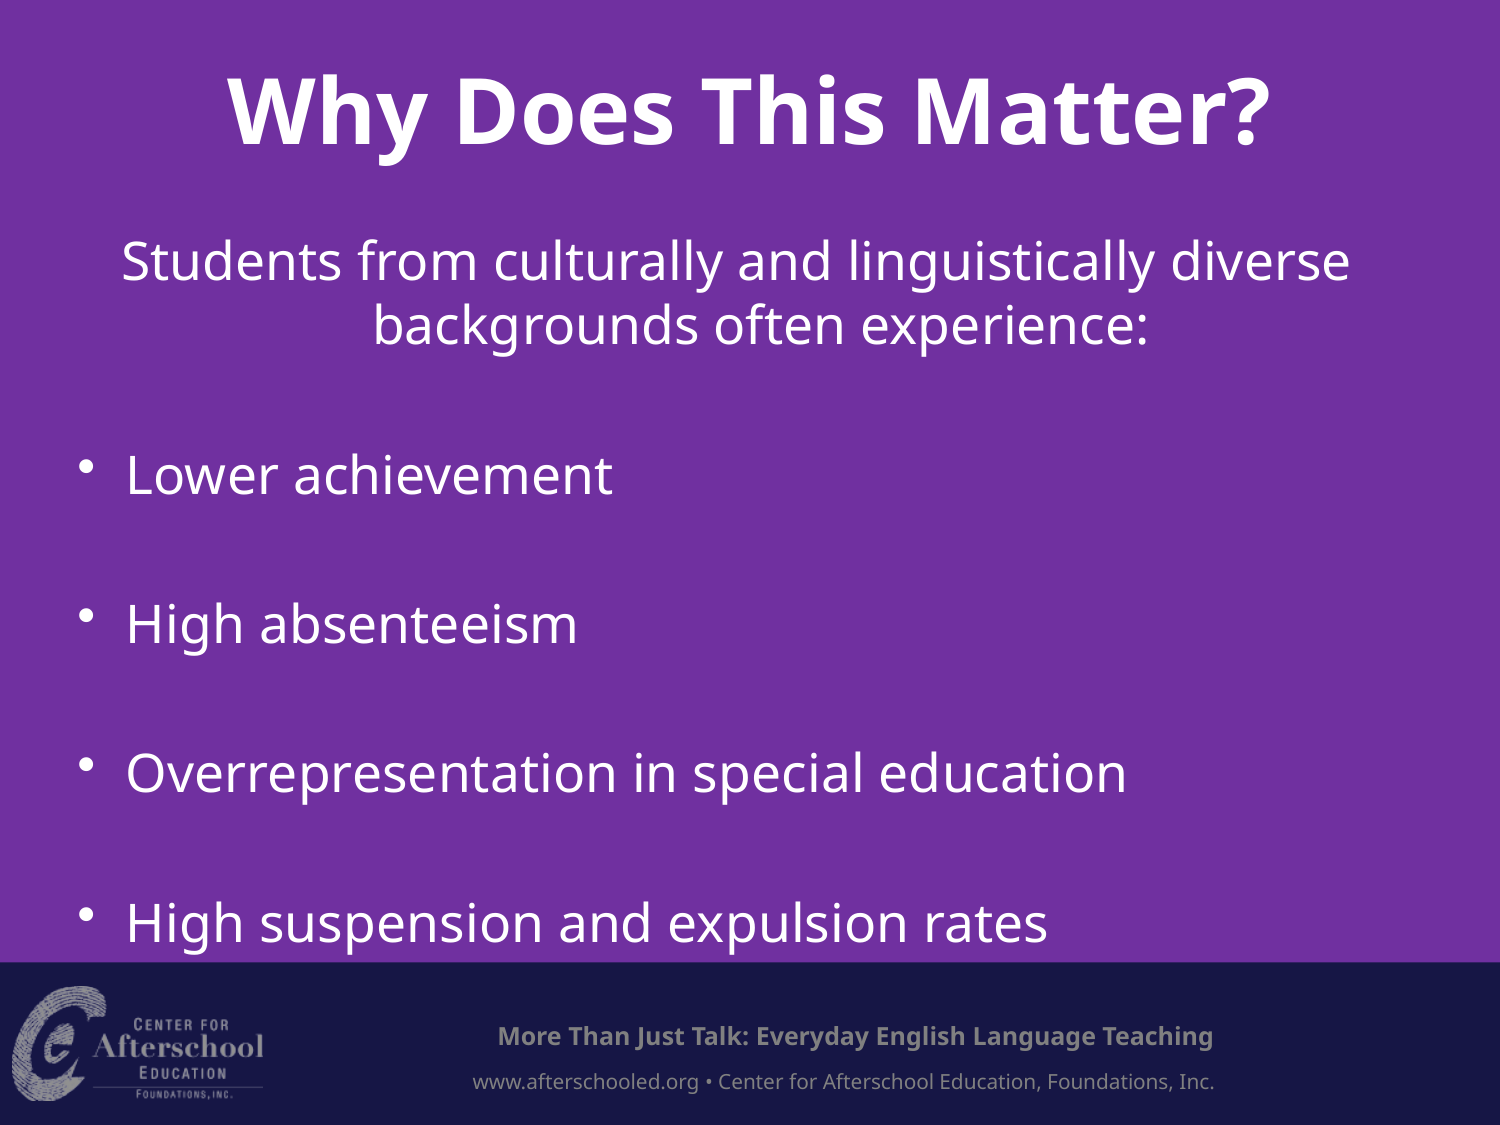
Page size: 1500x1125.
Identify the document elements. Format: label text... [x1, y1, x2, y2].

title Why Does This Matter? [75, 45, 1425, 233]
list Students from culturally and linguistically diverse backgrounds often experience: Lower achievement High absenteeism Overrepresentation in special education High suspension and expulsion rates [62, 220, 1413, 963]
